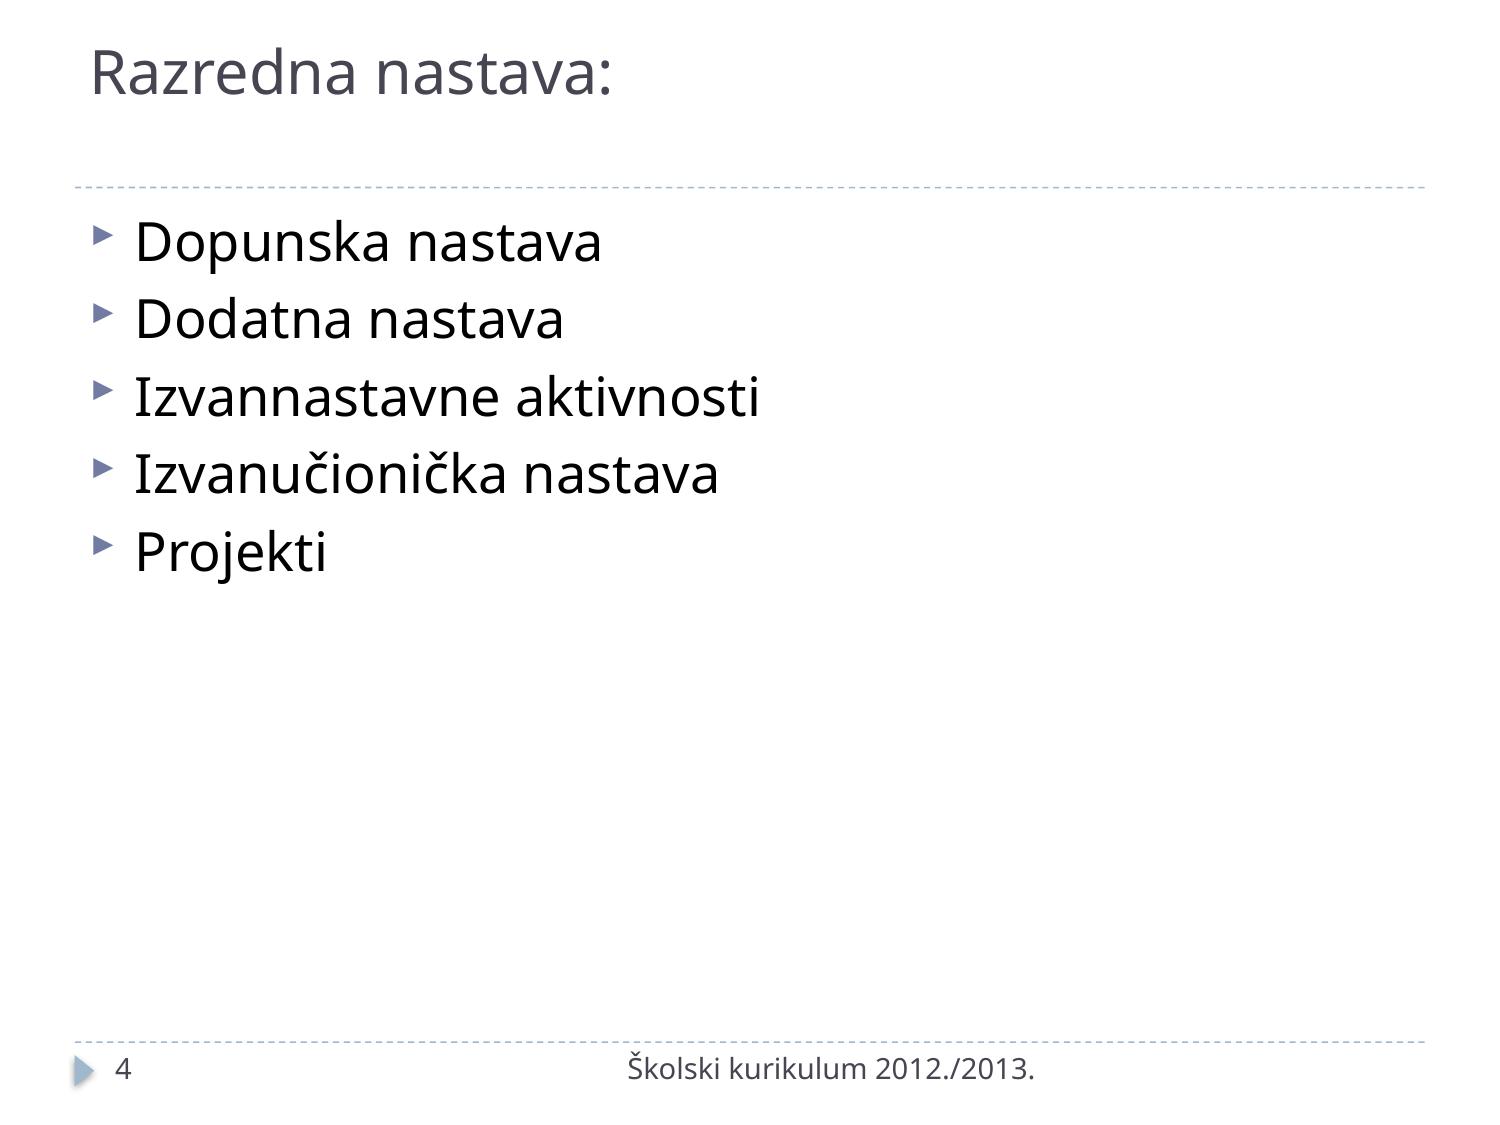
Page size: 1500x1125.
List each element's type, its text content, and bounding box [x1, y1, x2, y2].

footer Školski kurikulum 2012./2013. [475, 1042, 1051, 1103]
title Razredna nastava: [75, 24, 1425, 188]
slide_number 4 [100, 1042, 426, 1103]
list Dopunska nastava Dodatna nastava Izvannastavne aktivnosti Izvanučionička nastava Projekti [75, 200, 1425, 1010]
